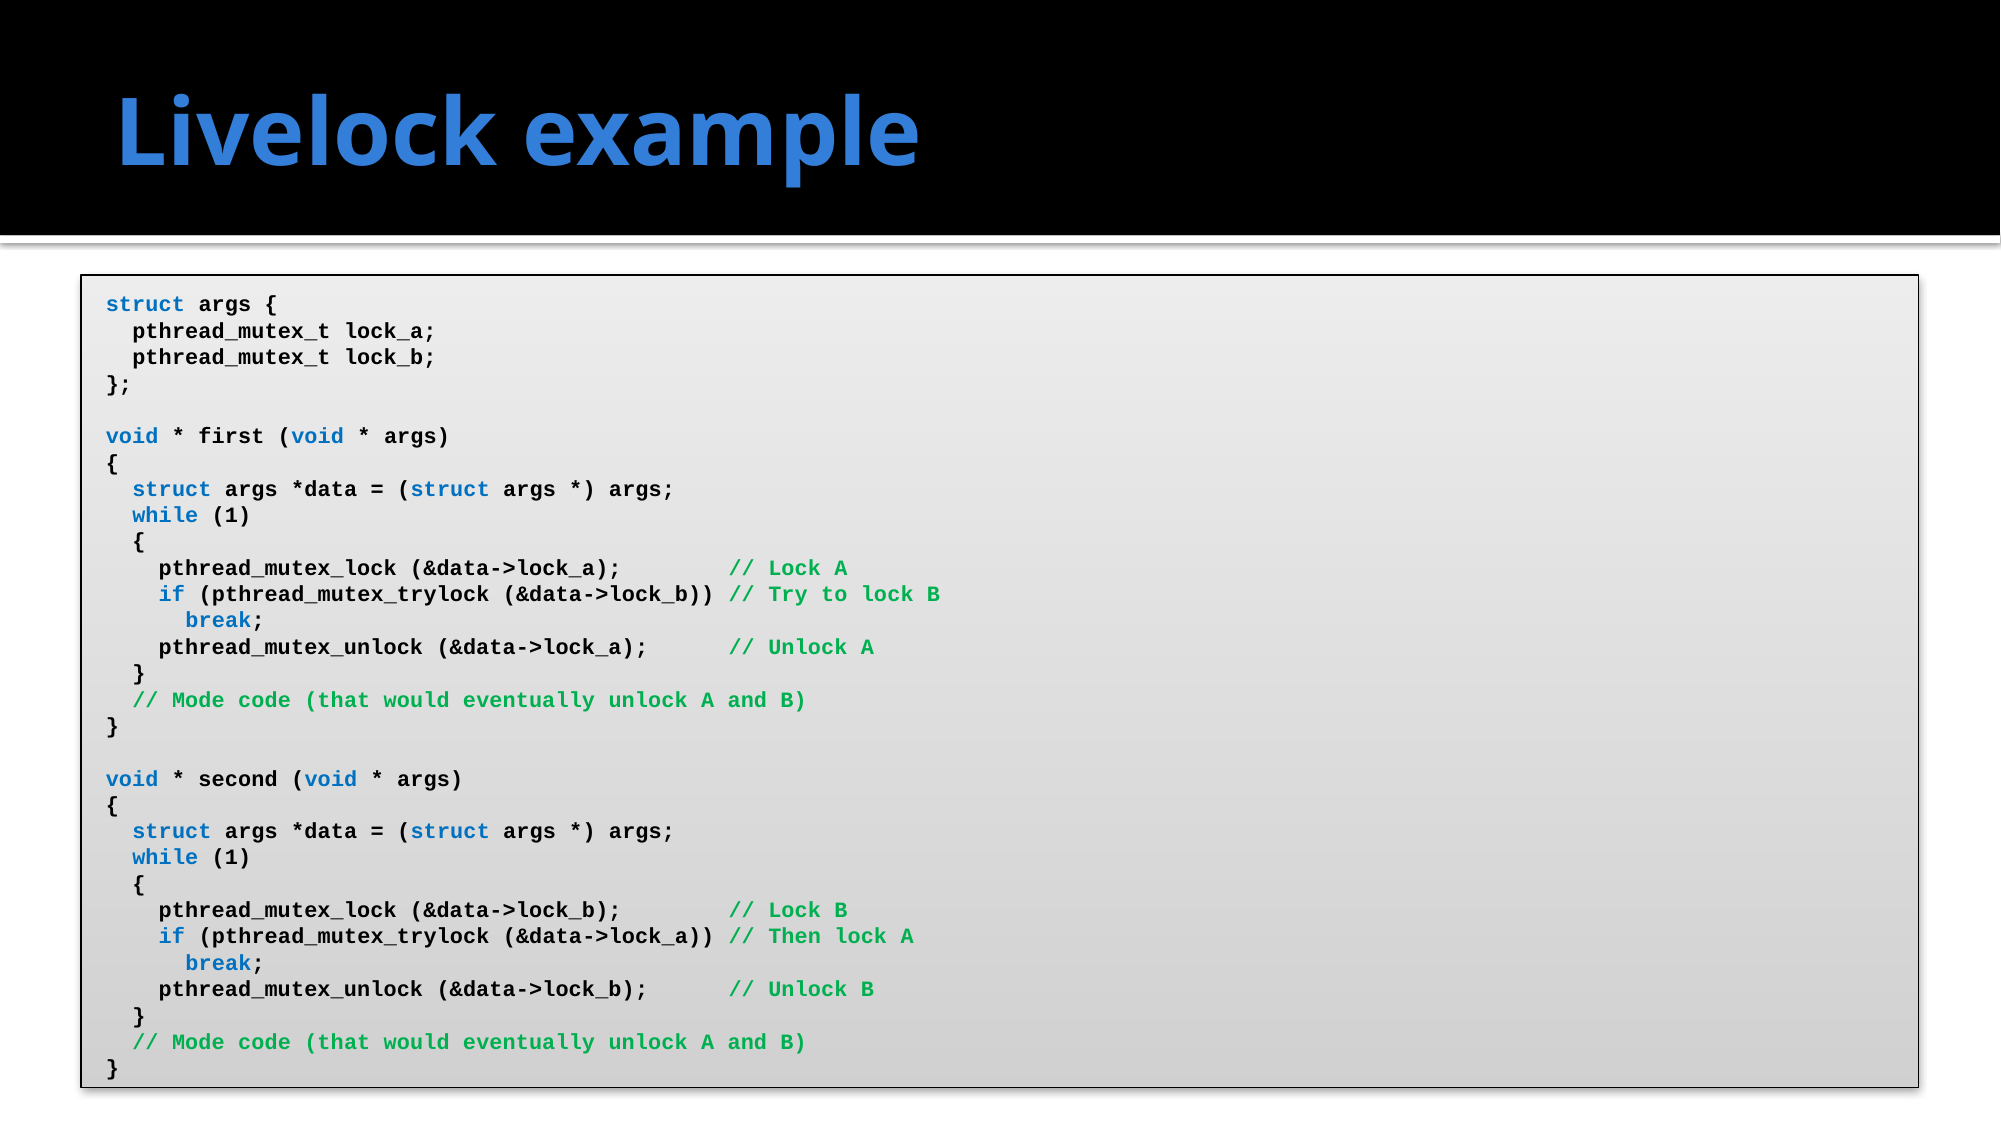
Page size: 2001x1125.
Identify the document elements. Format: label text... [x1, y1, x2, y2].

title Livelock example [99, 25, 1900, 231]
text_box struct args { pthread_mutex_t lock_a; pthread_mutex_t lock_b; }; void * first (void * args) { struct args *data = (struct args *) args; while (1) { pthread_mutex_lock (&data->lock_a); // Lock A if (pthread_mutex_trylock (&data->lock_b)) // Try to lock B break; pthread_mutex_unlock (&data->lock_a); // Unlock A } // Mode code (that would eventually unlock A and B) } void * second (void * args) { struct args *data = (struct args *) args; while (1) { pthread_mutex_lock (&data->lock_b); // Lock B if (pthread_mutex_trylock (&data->lock_a)) // Then lock A break; pthread_mutex_unlock (&data->lock_b); // Unlock B } // Mode code (that would eventually unlock A and B) } [80, 274, 1919, 1088]
